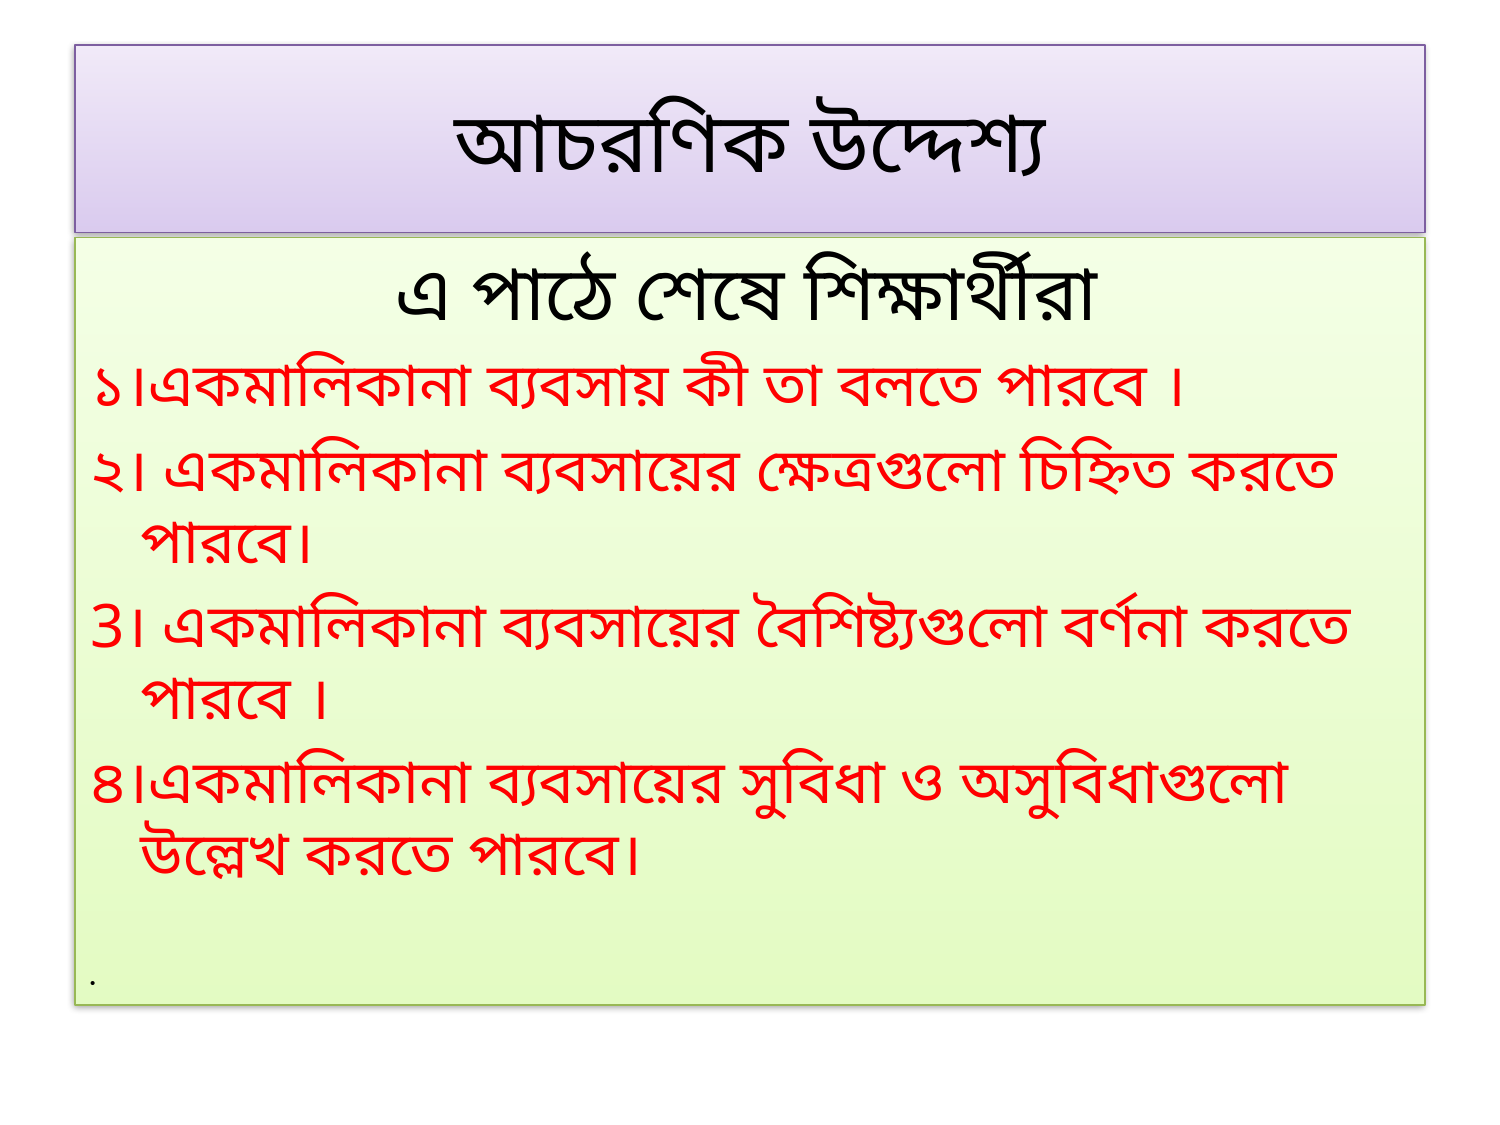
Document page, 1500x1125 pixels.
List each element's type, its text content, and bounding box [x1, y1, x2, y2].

list এ পাঠে শেষে শিক্ষার্থীরা ১।একমালিকানা ব্যবসায় কী তা বলতে পারবে । ২। একমালিকানা ব্যবসায়ের ক্ষেত্রগুলো চিহ্নিত করতে পারবে। 3। একমালিকানা ব্যবসায়ের বৈশিষ্ট্যগুলো বর্ণনা করতে পারবে । ৪।একমালিকানা ব্যবসায়ের সুবিধা ও অসুবিধাগুলো উল্লেখ করতে পারবে। [74, 237, 1426, 1006]
title আচরণিক উদ্দেশ্য [74, 44, 1426, 233]
